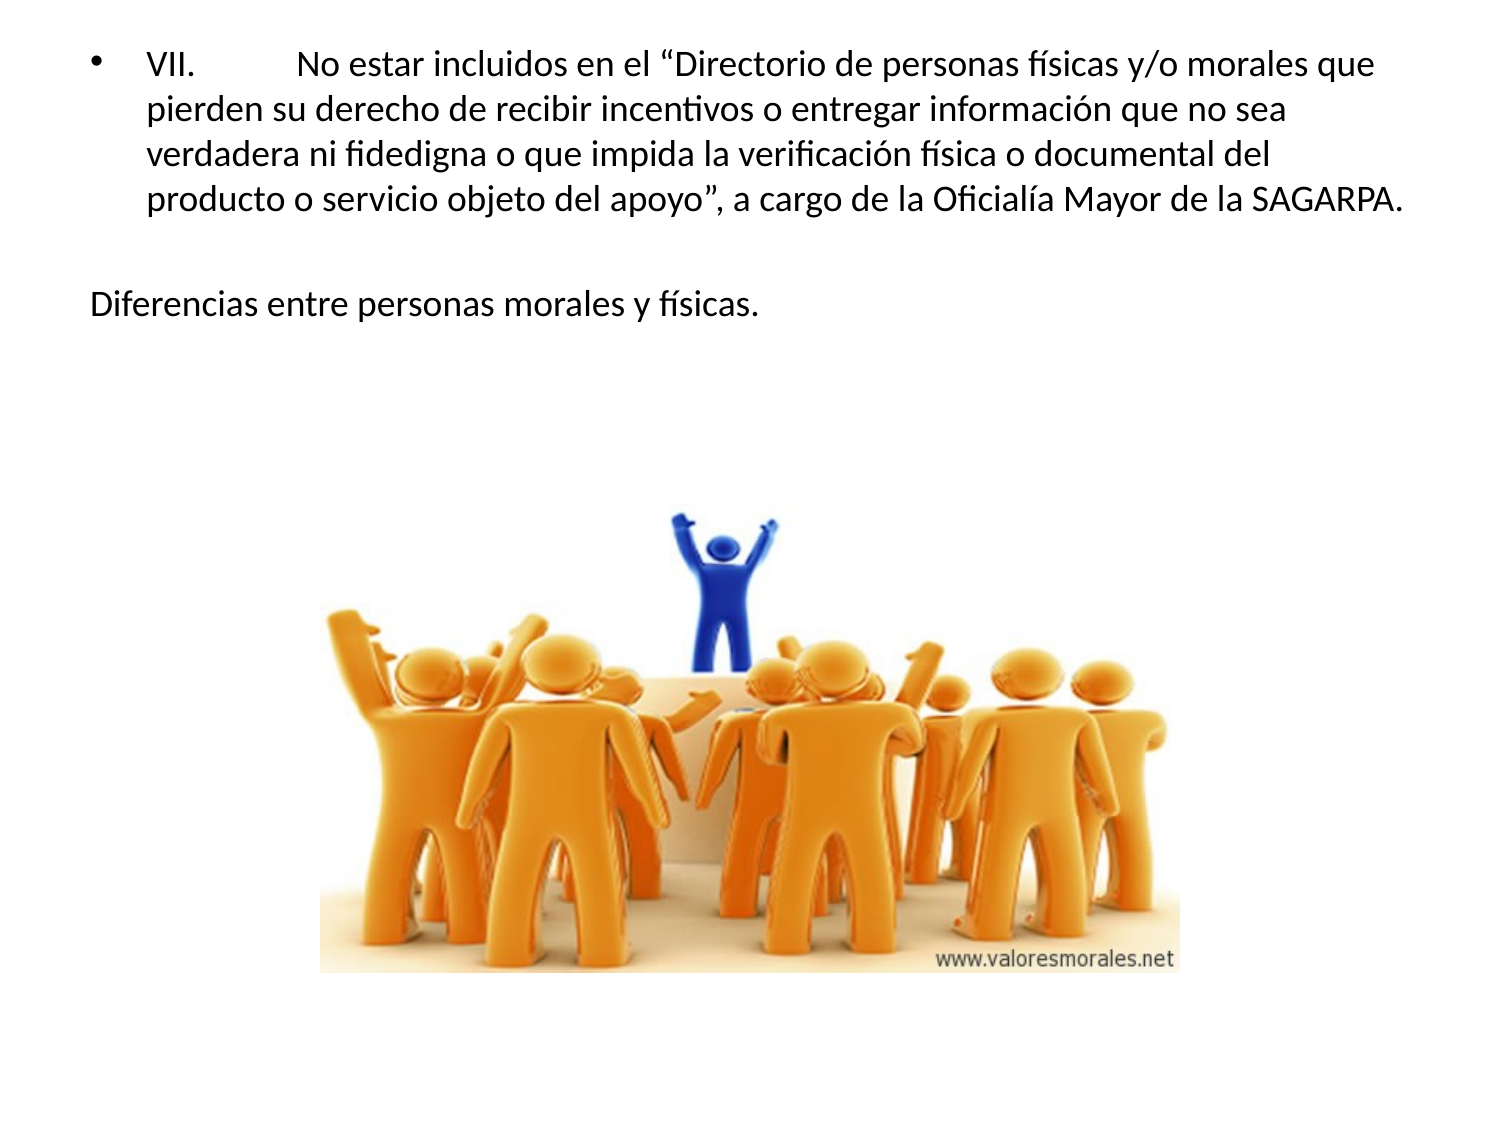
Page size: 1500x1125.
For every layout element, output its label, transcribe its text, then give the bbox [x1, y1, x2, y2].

picture [319, 503, 1180, 973]
list VII. No estar incluidos en el “Directorio de personas físicas y/o morales que pierden su derecho de recibir incentivos o entregar información que no sea verdadera ni fidedigna o que impida la verificación física o documental del producto o servicio objeto del apoyo”, a cargo de la Oficialía Mayor de la SAGARPA. Diferencias entre personas morales y físicas. [75, 30, 1425, 1005]
